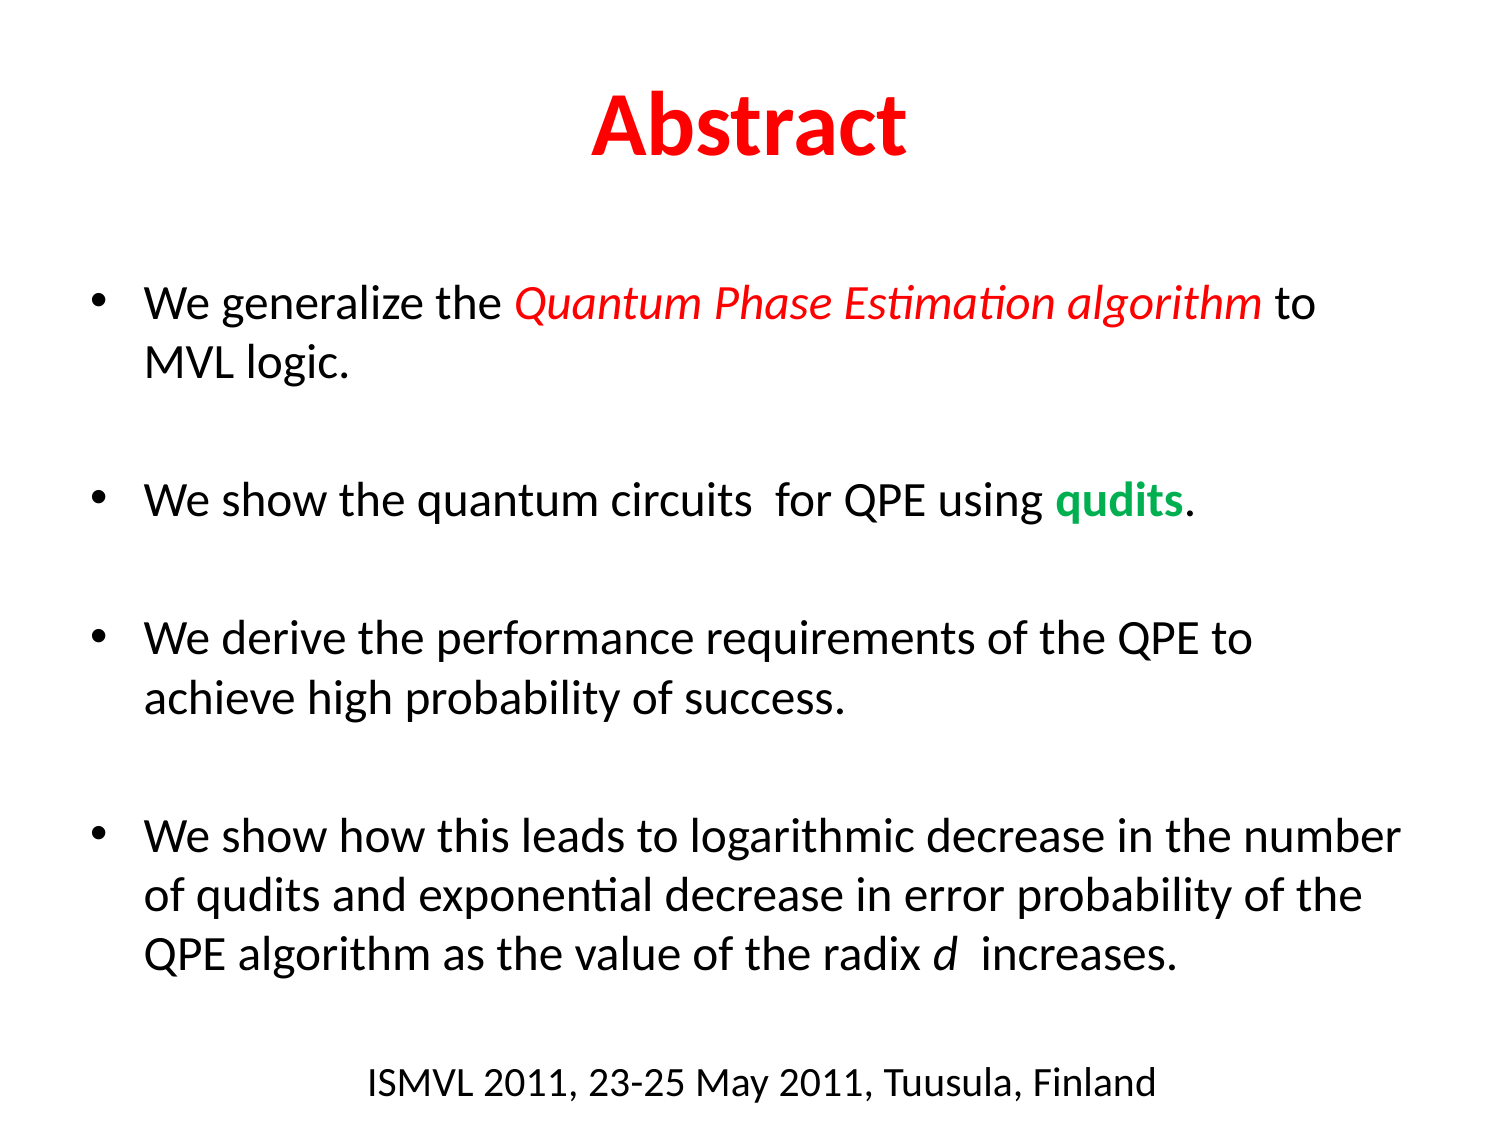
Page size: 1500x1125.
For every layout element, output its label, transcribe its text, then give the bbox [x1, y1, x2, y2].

list We generalize the Quantum Phase Estimation algorithm to MVL logic. We show the quantum circuits for QPE using qudits. We derive the performance requirements of the QPE to achieve high probability of success. We show how this leads to logarithmic decrease in the number of qudits and exponential decrease in error probability of the QPE algorithm as the value of the radix d increases. [75, 262, 1425, 1005]
title Abstract [75, 24, 1425, 213]
text_box ISMVL 2011, 23-25 May 2011, Tuusula, Finland [112, 1046, 1413, 1112]
